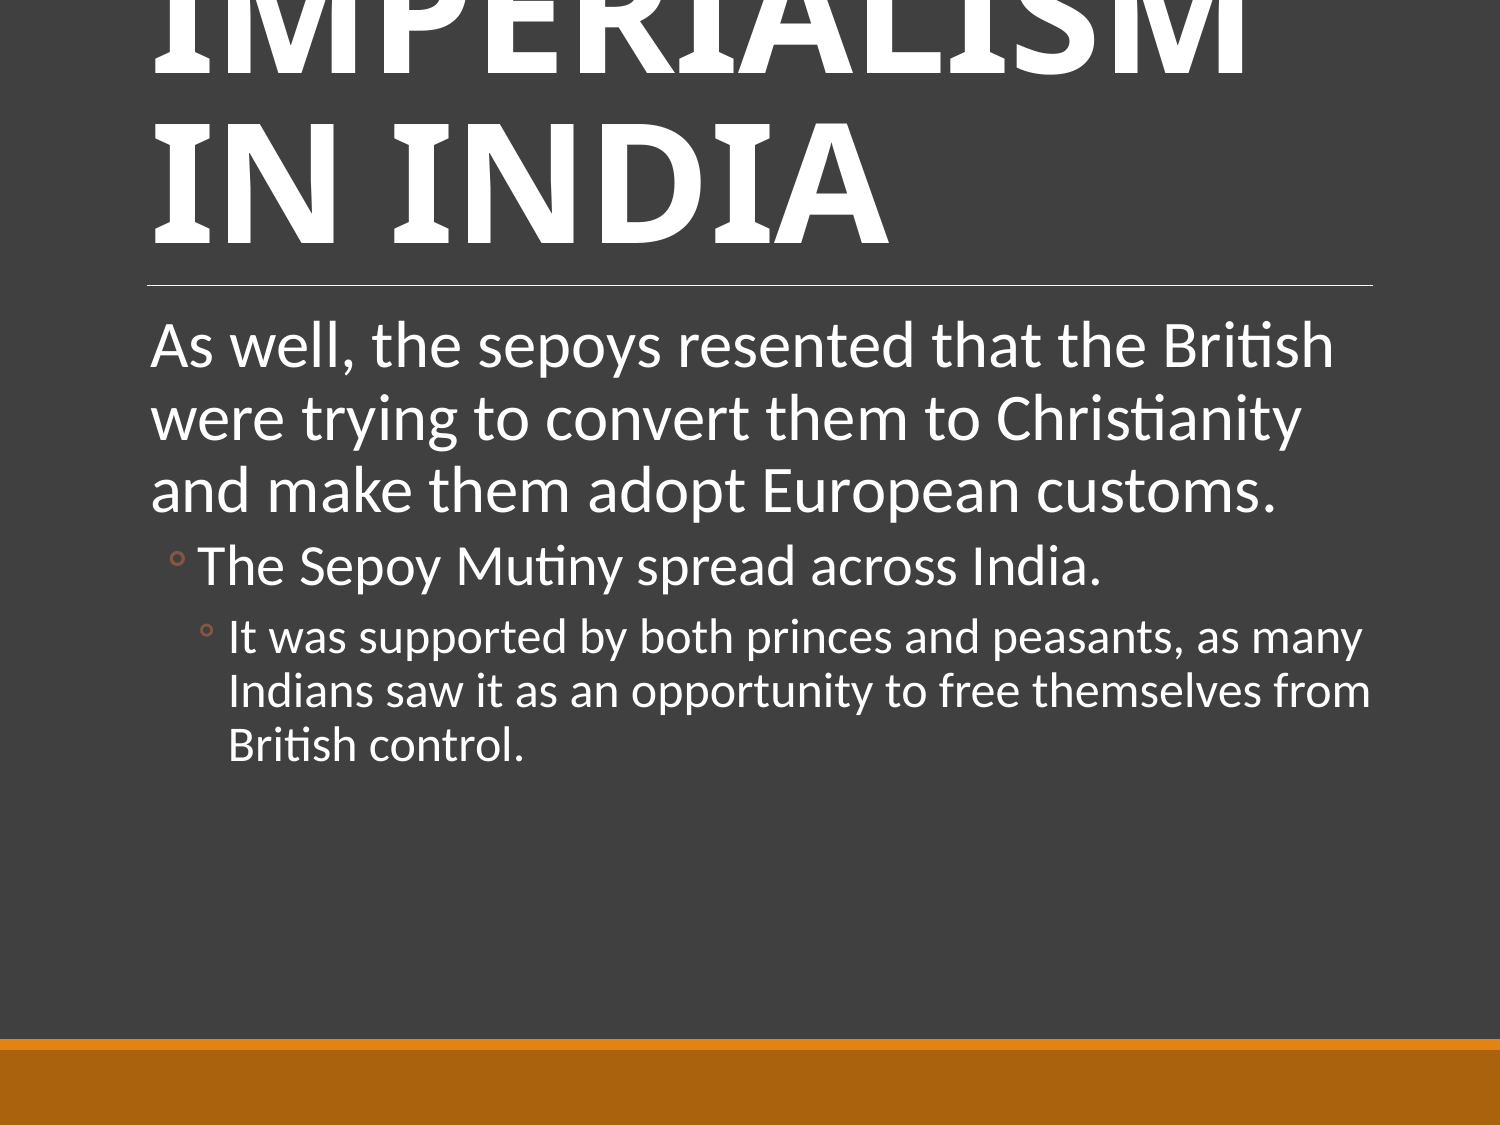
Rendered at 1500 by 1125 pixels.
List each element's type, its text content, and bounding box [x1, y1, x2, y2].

title IMPERIALISM IN INDIA [135, 47, 1373, 285]
list As well, the sepoys resented that the British were trying to convert them to Christianity and make them adopt European customs. The Sepoy Mutiny spread across India. It was supported by both princes and peasants, as many Indians saw it as an opportunity to free themselves from British control. [135, 302, 1373, 1034]
